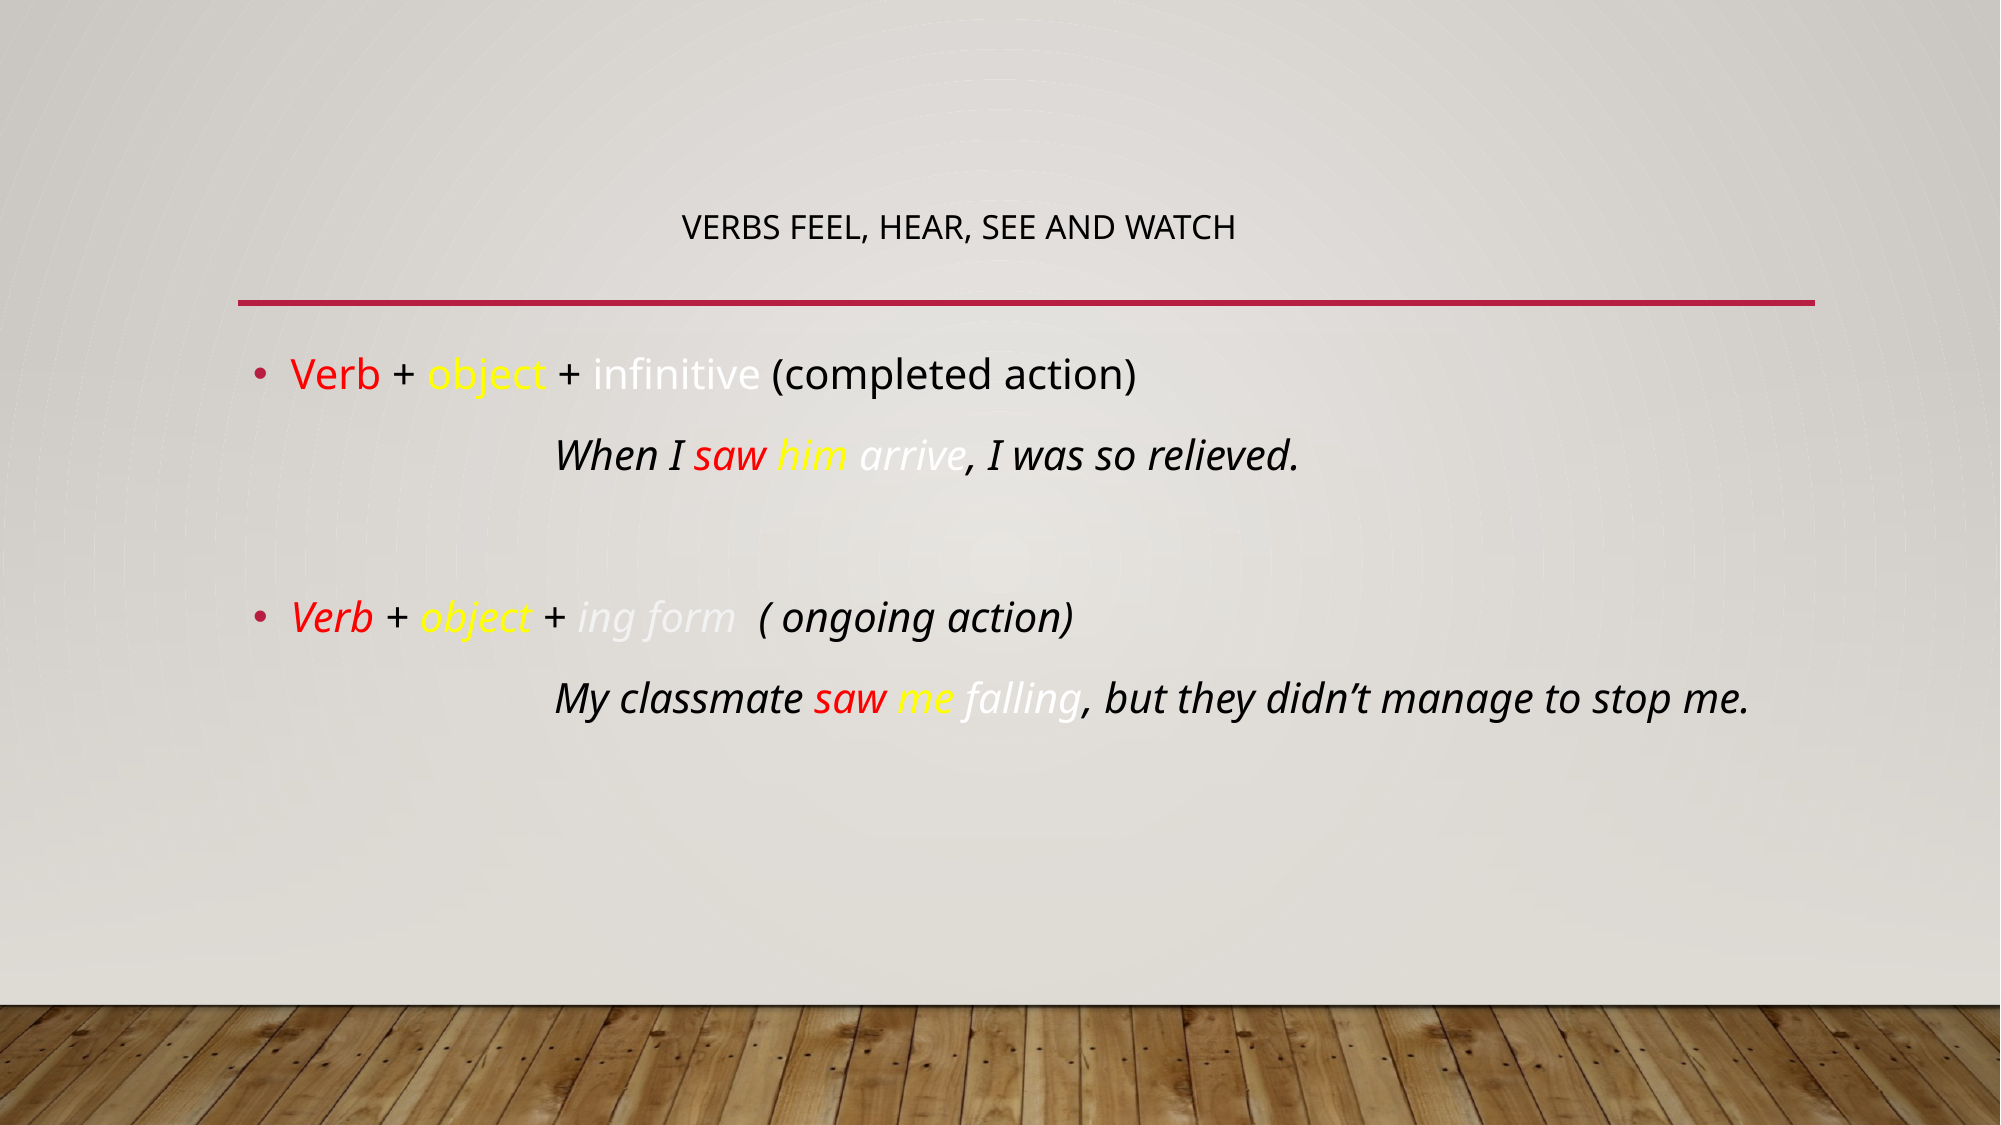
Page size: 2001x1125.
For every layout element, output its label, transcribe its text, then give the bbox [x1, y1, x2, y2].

picture [0, 1005, 2000, 1125]
title Verbs feel, hear, see and watch [238, 131, 1814, 305]
list Verb + object + infinitive (completed action) When I saw him arrive, I was so relieved. Verb + object + ing form ( ongoing action) My classmate saw me falling, but they didn’t manage to stop me. [238, 330, 1814, 897]
